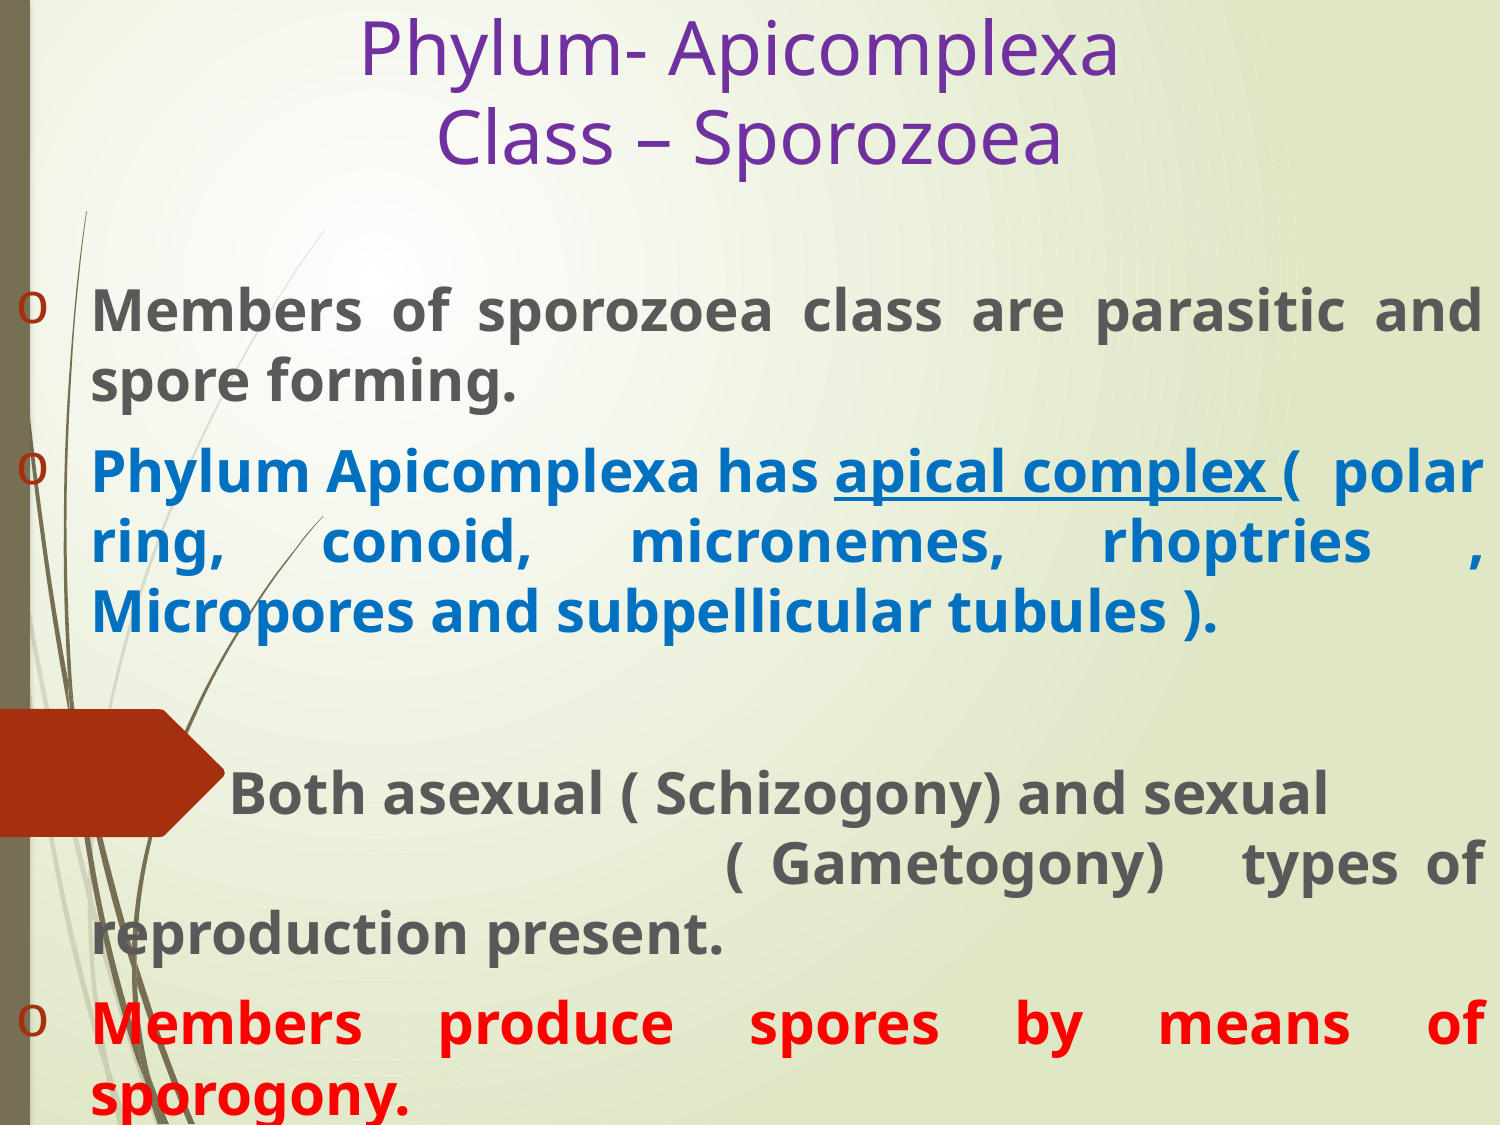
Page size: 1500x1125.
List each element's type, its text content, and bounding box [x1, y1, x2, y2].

title Phylum- Apicomplexa Class – Sporozoea [0, 0, 1500, 188]
subtitle Members of sporozoea class are parasitic and spore forming. Phylum Apicomplexa has apical complex ( polar ring, conoid, micronemes, rhoptries , Micropores and subpellicular tubules ). Both asexual ( Schizogony) and sexual ( Gametogony) types of reproduction present. Members produce spores by means of sporogony. [0, 200, 1500, 1125]
